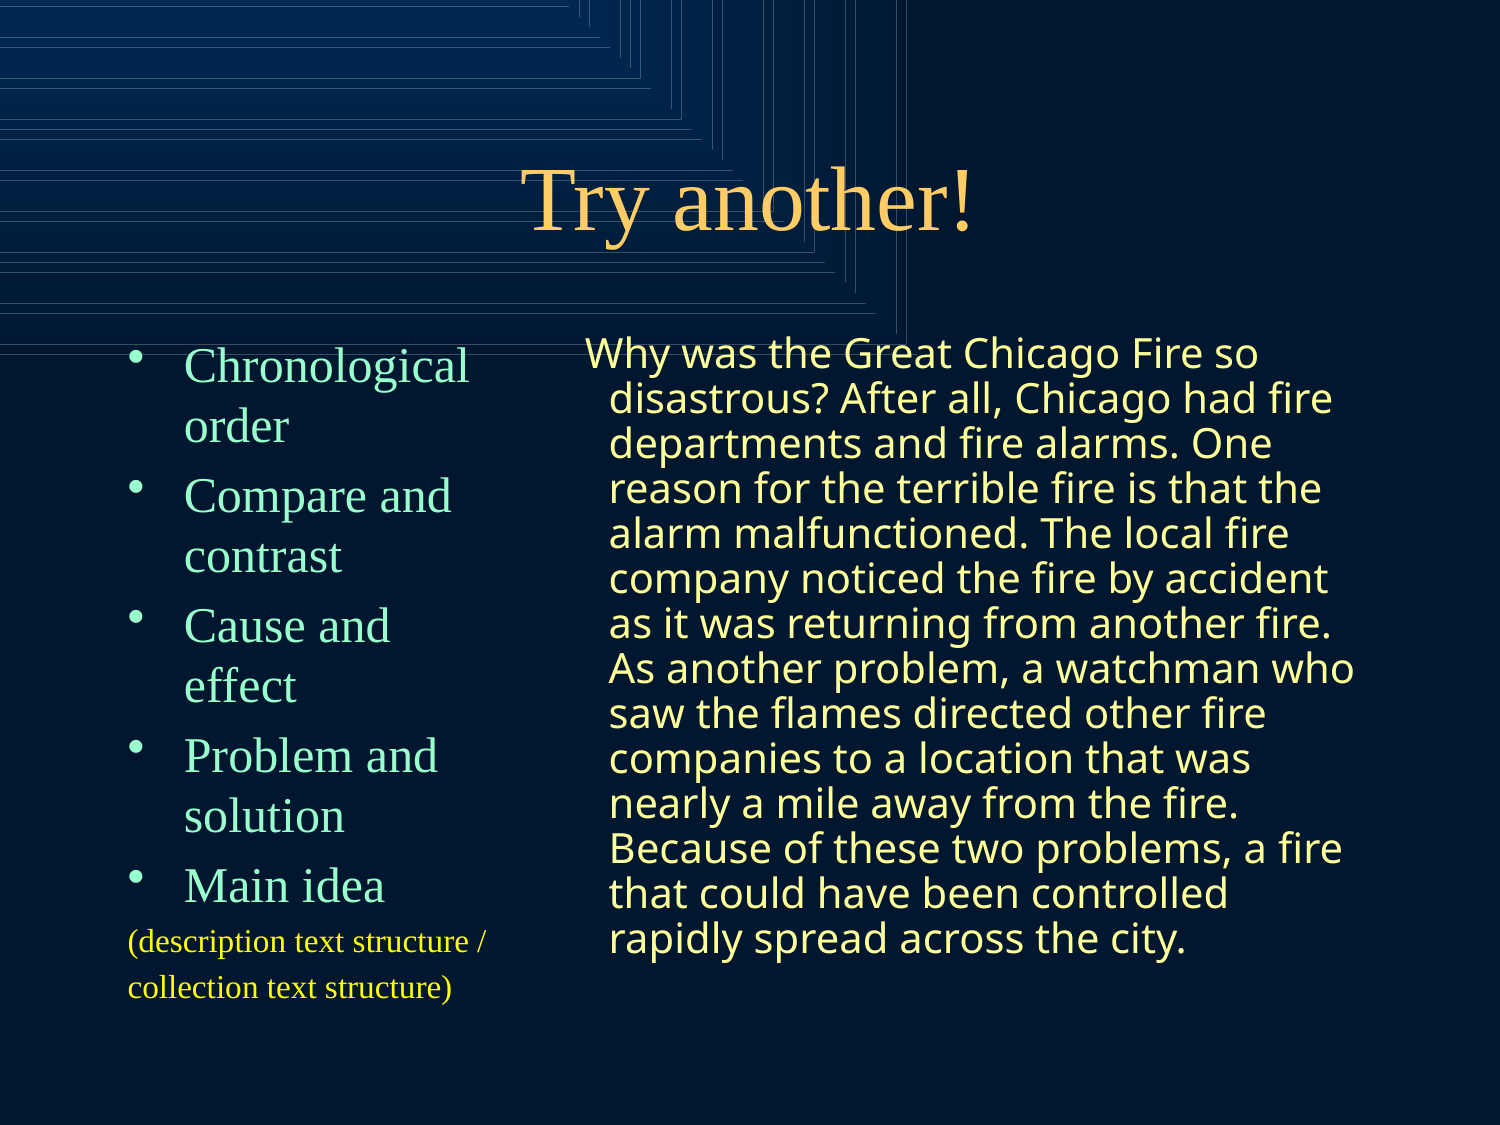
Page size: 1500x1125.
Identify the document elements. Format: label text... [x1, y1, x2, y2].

list Chronological order Compare and contrast Cause and effect Problem and solution Main idea (description text structure / collection text structure) [112, 324, 526, 1001]
list Why was the Great Chicago Fire so disastrous? After all, Chicago had fire departments and fire alarms. One reason for the terrible fire is that the alarm malfunctioned. The local fire company noticed the fire by accident as it was returning from another fire. As another problem, a watchman who saw the flames directed other fire companies to a location that was nearly a mile away from the fire. Because of these two problems, a fire that could have been controlled rapidly spread across the city. [537, 324, 1388, 1001]
title Try another! [112, 99, 1388, 288]
